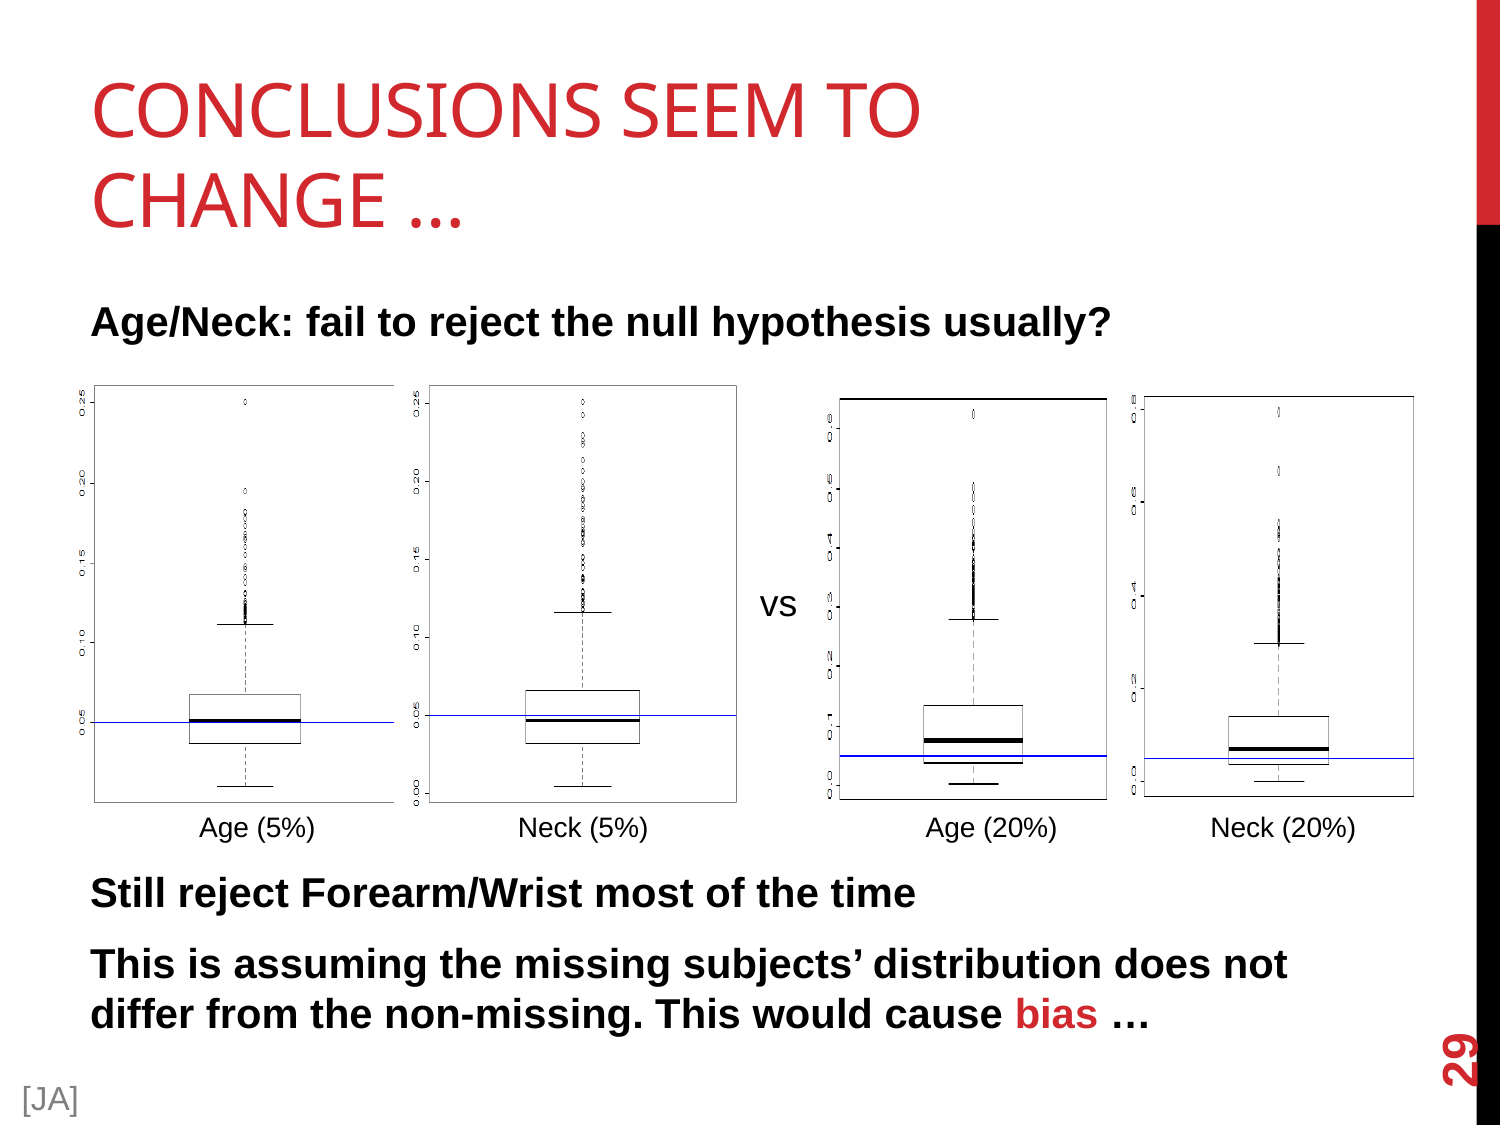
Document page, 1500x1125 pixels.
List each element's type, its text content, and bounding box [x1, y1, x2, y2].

text_box Still reject Forearm/Wrist most of the time This is assuming the missing subjects’ distribution does not differ from the non-missing. This would cause bias … [75, 941, 1325, 1072]
title Conclusions seem to change … [75, 25, 1025, 250]
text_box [59, 286, 1429, 937]
slide_number 29 [1427, 887, 1488, 1104]
text_box [JA] [0, 1069, 101, 1125]
